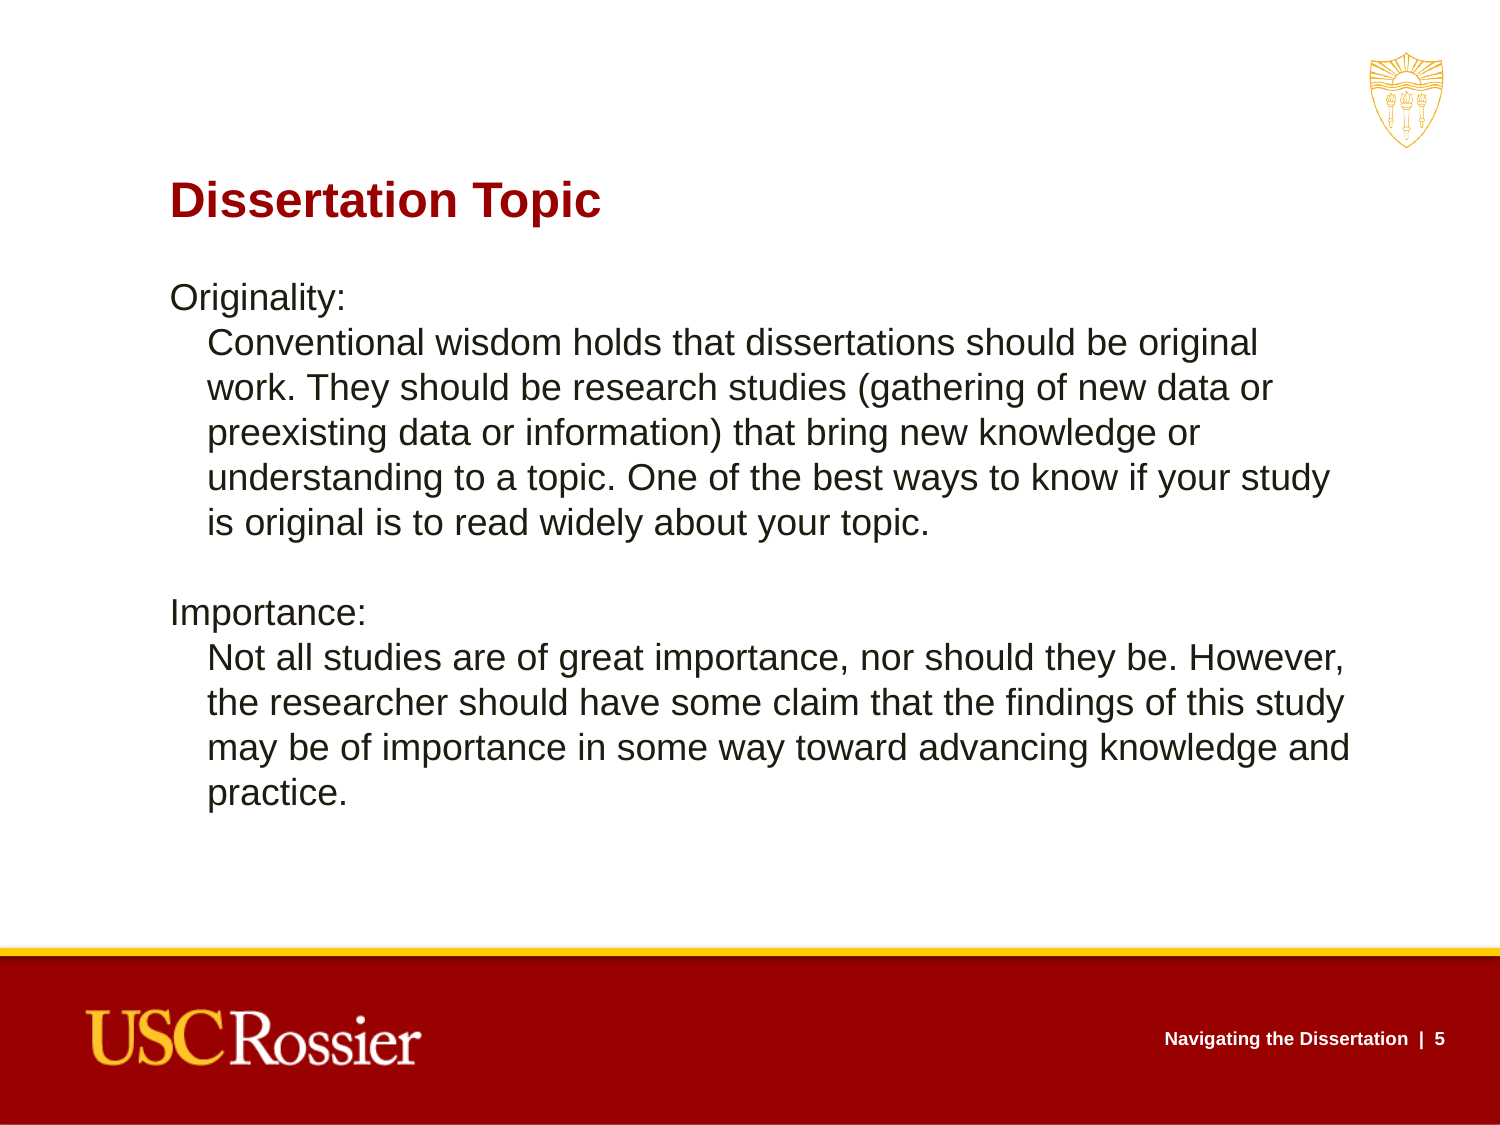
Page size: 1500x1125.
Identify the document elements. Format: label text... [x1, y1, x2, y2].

text_box Dissertation Topic Originality: Conventional wisdom holds that dissertations should be original work. They should be research studies (gathering of new data or preexisting data or information) that bring new knowledge or understanding to a topic. One of the best ways to know if your study is original is to read widely about your topic. Importance: Not all studies are of great importance, nor should they be. However, the researcher should have some claim that the findings of this study may be of importance in some way toward advancing knowledge and practice. [154, 160, 1369, 821]
text_box Navigating the Dissertation | 5 [1146, 1019, 1460, 1072]
picture [31, 965, 483, 1124]
picture [1345, 39, 1468, 162]
